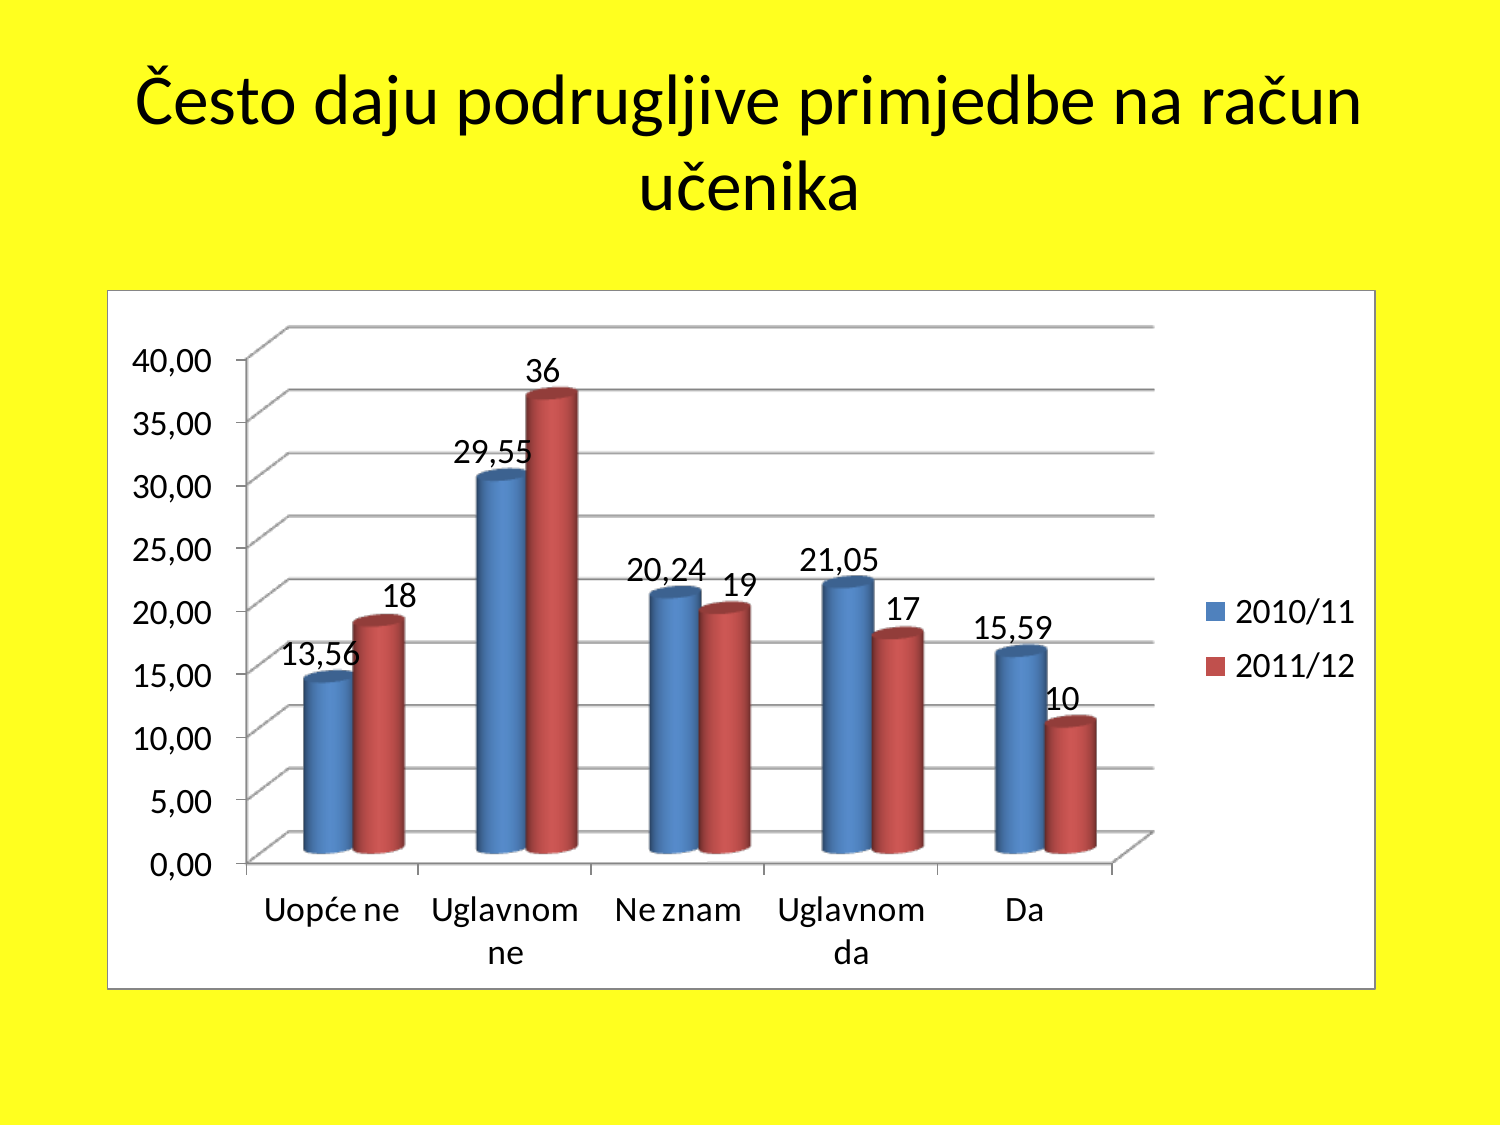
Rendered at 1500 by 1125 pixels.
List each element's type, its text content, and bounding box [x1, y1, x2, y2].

title Često daju podrugljive primjedbe na račun učenika [74, 44, 1426, 233]
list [98, 282, 1381, 995]
